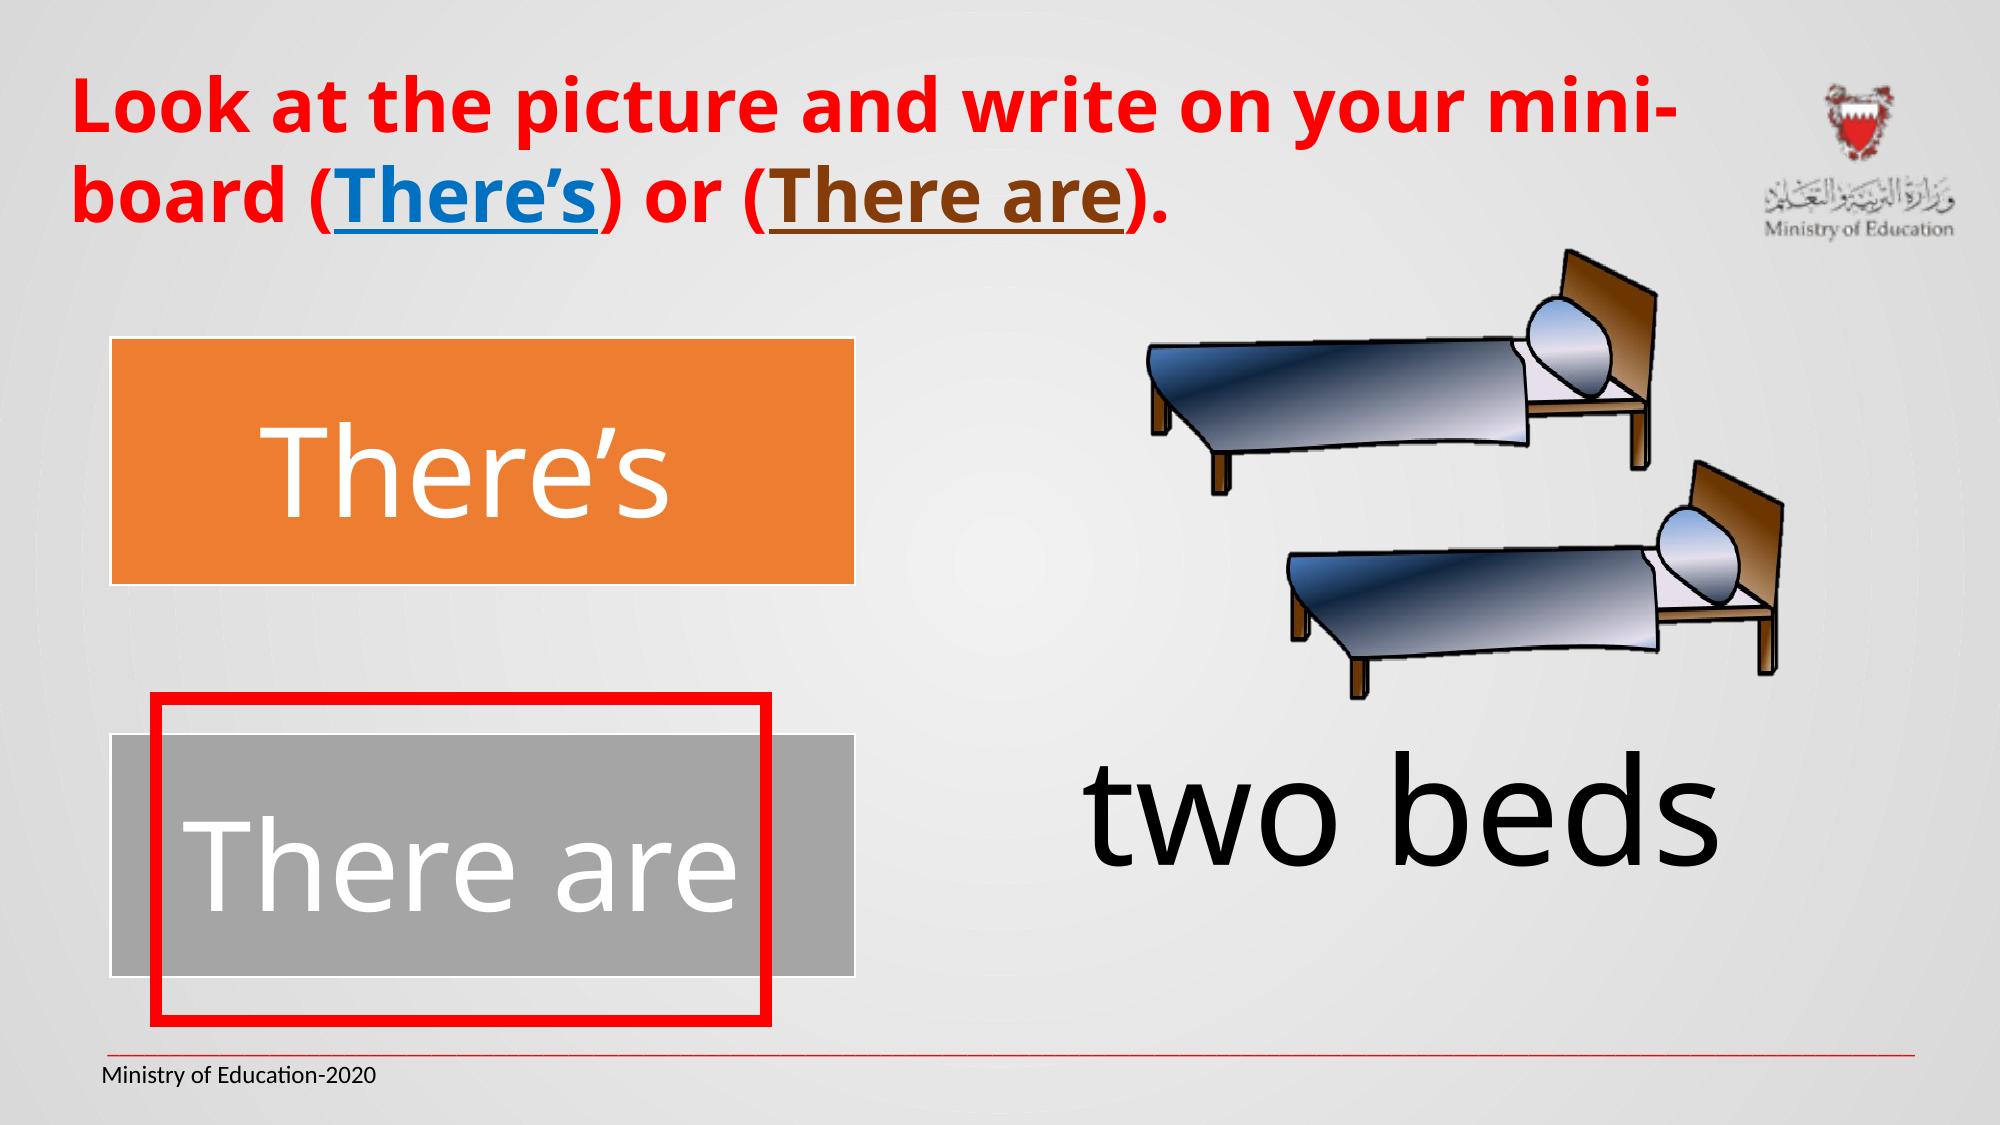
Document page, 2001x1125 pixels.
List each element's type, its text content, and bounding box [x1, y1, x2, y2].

footer _________________________________________________________________________________________________________________________________________________ Ministry of Education-2020 [86, 1028, 1942, 1089]
text_box Look at the picture and write on your mini-board (There’s) or (There are). [62, 50, 1727, 296]
text_box [155, 977, 766, 1022]
text_box two beds [1066, 707, 1740, 903]
picture [1728, 61, 1997, 270]
picture [1146, 247, 1845, 716]
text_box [57, 337, 856, 977]
